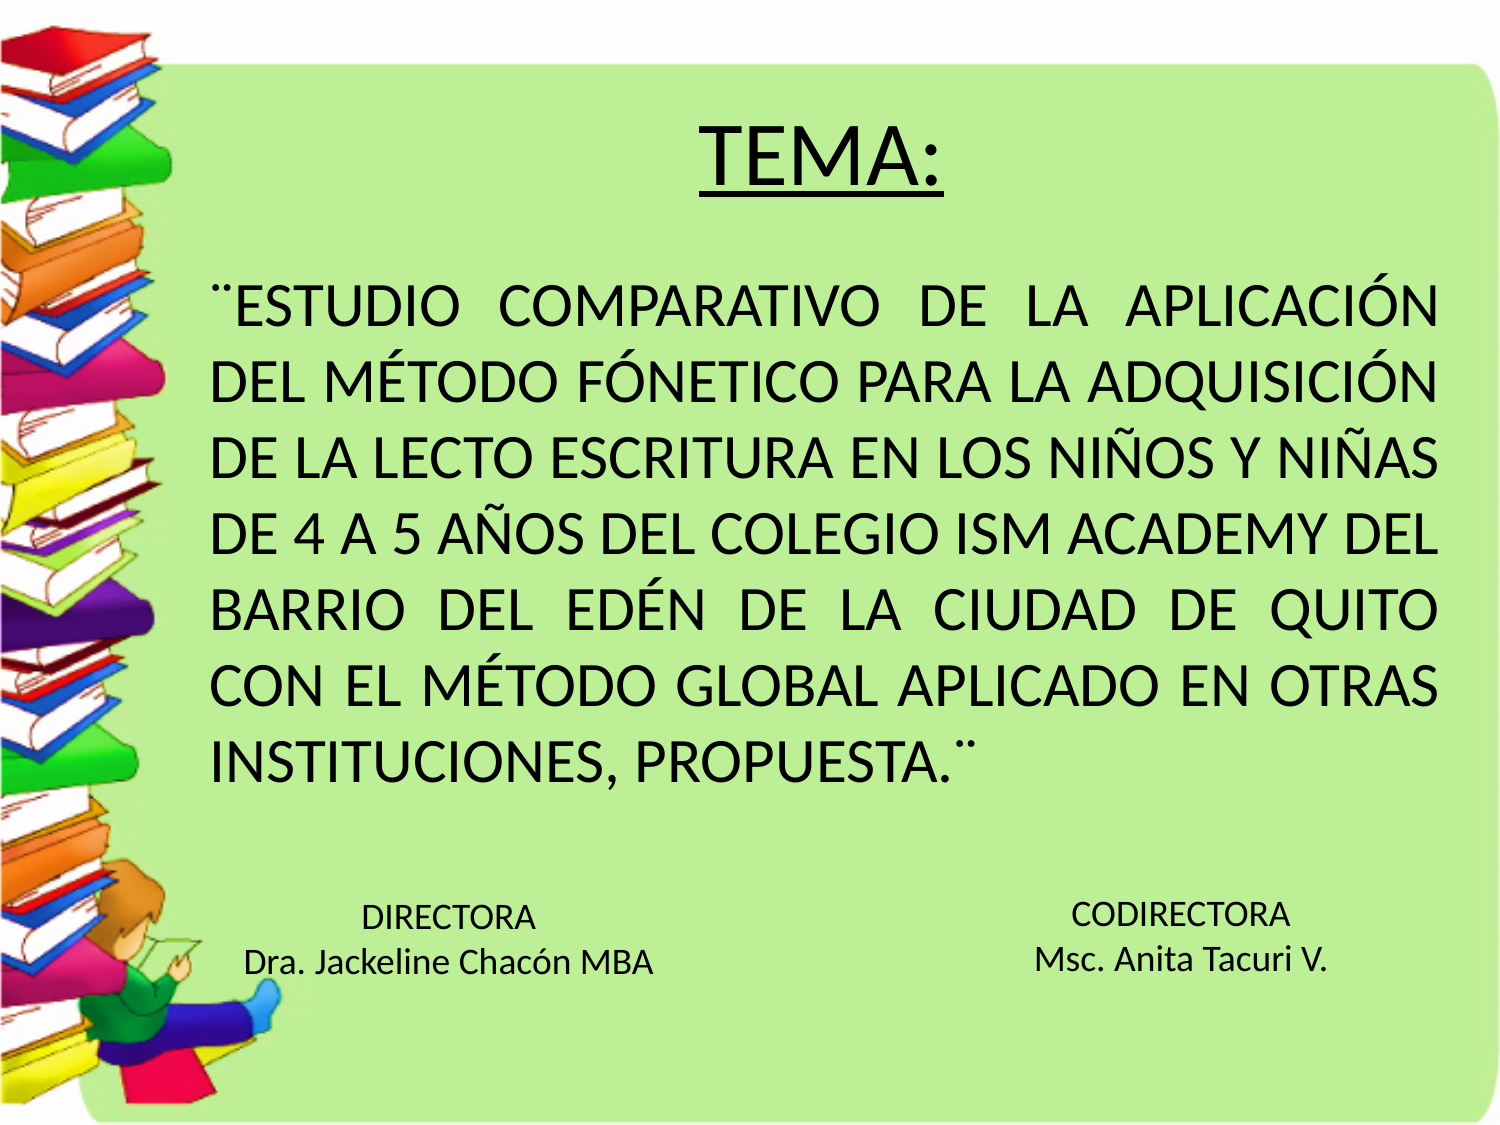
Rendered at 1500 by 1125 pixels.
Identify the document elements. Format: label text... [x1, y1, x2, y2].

list ¨ESTUDIO COMPARATIVO DE LA APLICACIÓN DEL MÉTODO FÓNETICO PARA LA ADQUISICIÓN DE LA LECTO ESCRITURA EN LOS NIÑOS Y NIÑAS DE 4 A 5 AÑOS DEL COLEGIO ISM ACADEMY DEL BARRIO DEL EDÉN DE LA CIUDAD DE QUITO CON EL MÉTODO GLOBAL APLICADO EN OTRAS INSTITUCIONES, PROPUESTA.¨ [194, 255, 1457, 828]
text_box DIRECTORA Dra. Jackeline Chacón MBA [218, 884, 680, 990]
picture [0, 0, 1500, 1125]
text_box CODIRECTORA Msc. Anita Tacuri V. [927, 881, 1436, 987]
title TEMA: [146, 54, 1497, 243]
